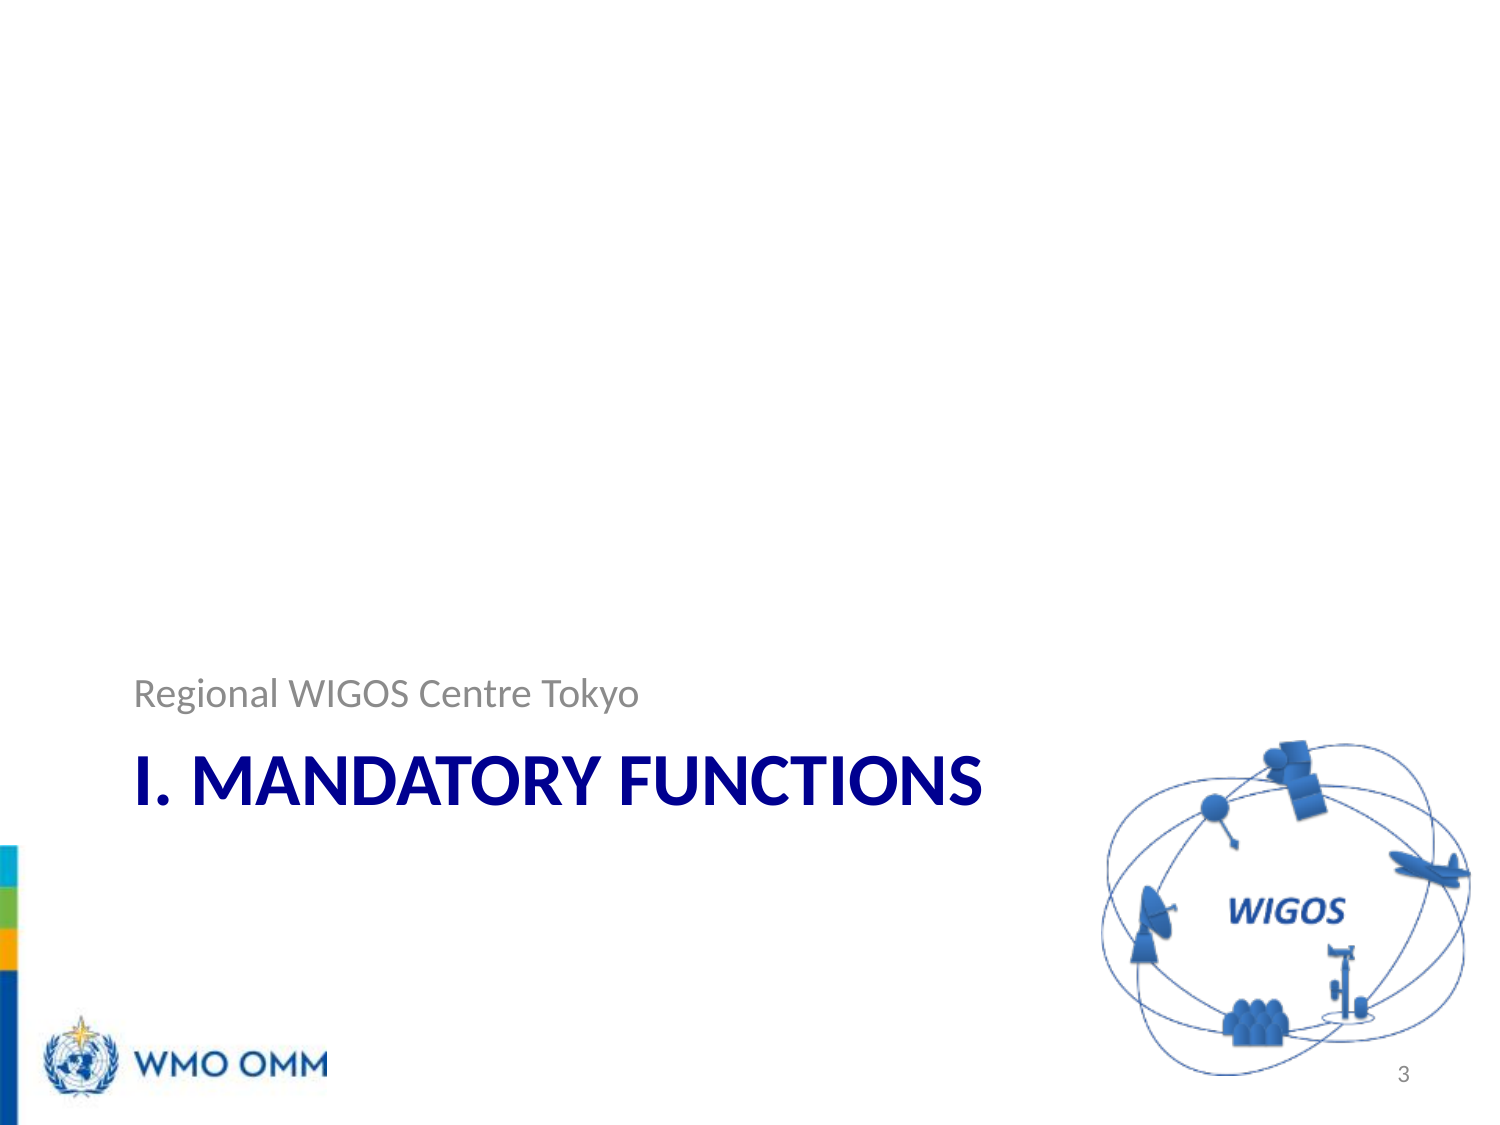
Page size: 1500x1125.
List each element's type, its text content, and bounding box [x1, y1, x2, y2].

picture [0, 845, 327, 1125]
list Regional WIGOS Centre Tokyo [118, 476, 1394, 723]
title I. Mandatory functions [118, 723, 1394, 947]
slide_number 3 [1074, 1042, 1425, 1103]
picture [1101, 739, 1475, 1076]
